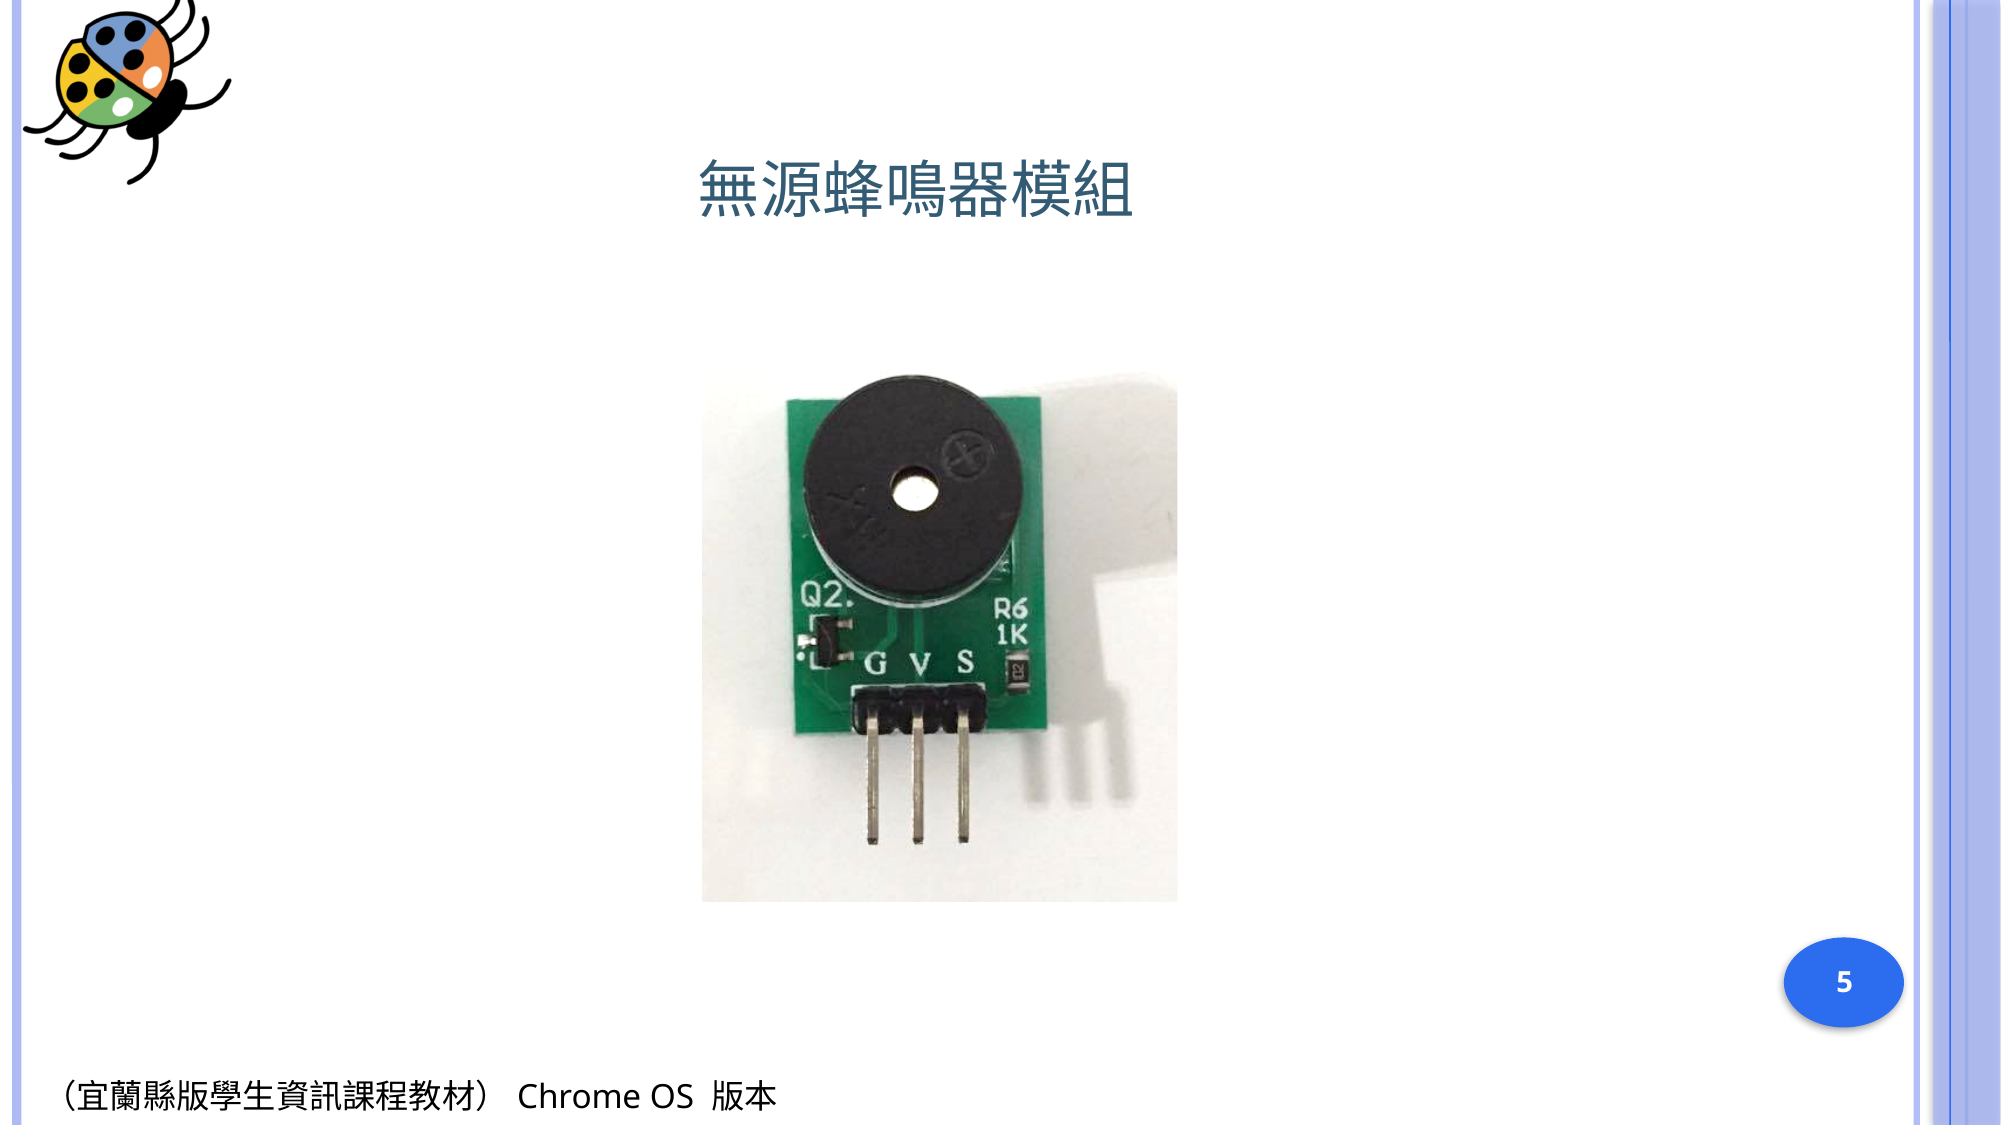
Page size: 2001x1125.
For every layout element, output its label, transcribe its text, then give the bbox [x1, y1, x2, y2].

slide_number 5 [1777, 940, 1912, 1027]
picture [2, 0, 240, 205]
title 無源蜂鳴器模組 [99, 45, 1734, 233]
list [701, 336, 1178, 902]
